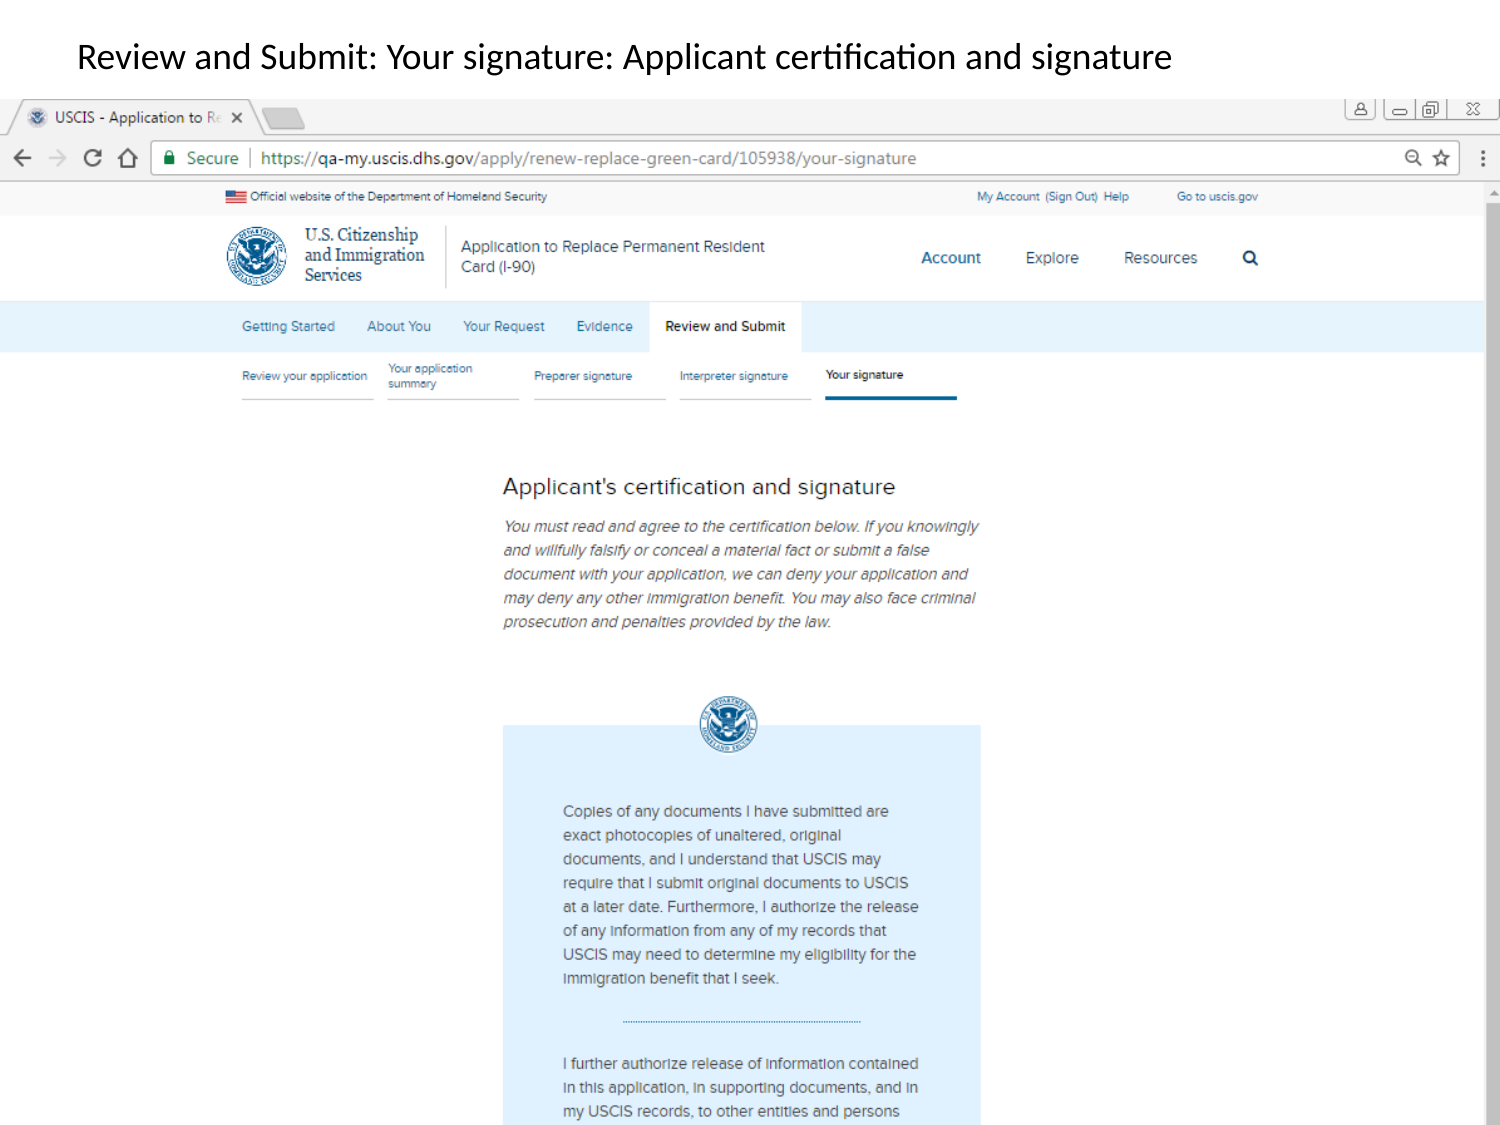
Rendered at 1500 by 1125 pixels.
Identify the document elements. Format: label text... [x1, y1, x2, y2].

text_box Review and Submit: Your signature: Applicant certification and signature [62, 24, 1413, 85]
picture [0, 99, 1500, 1125]
